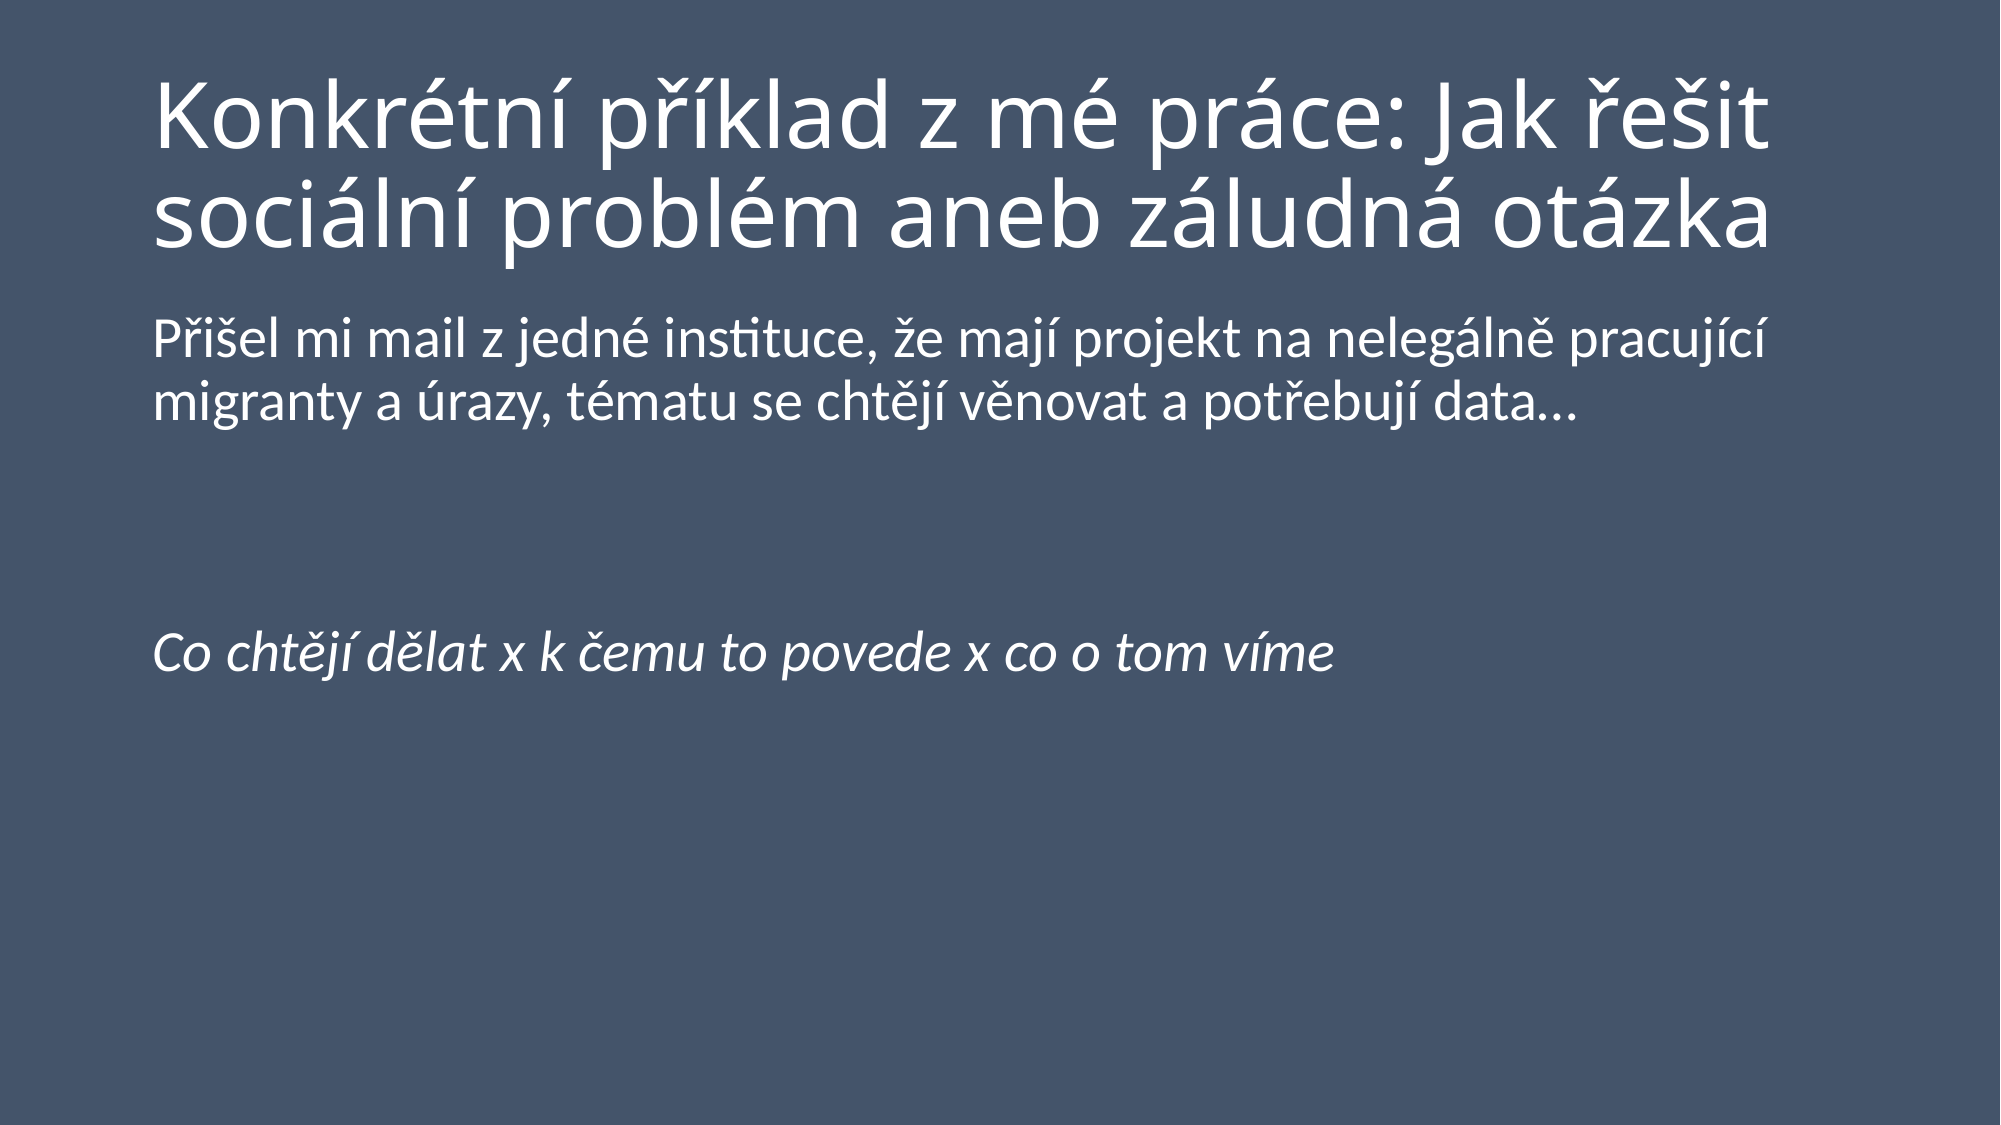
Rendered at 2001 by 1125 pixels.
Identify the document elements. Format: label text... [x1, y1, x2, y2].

list Přišel mi mail z jedné instituce, že mají projekt na nelegálně pracující migranty a úrazy, tématu se chtějí věnovat a potřebují data… Co chtějí dělat x k čemu to povede x co o tom víme [137, 299, 1863, 1014]
title Konkrétní příklad z mé práce: Jak řešit sociální problém aneb záludná otázka [137, 59, 1863, 278]
